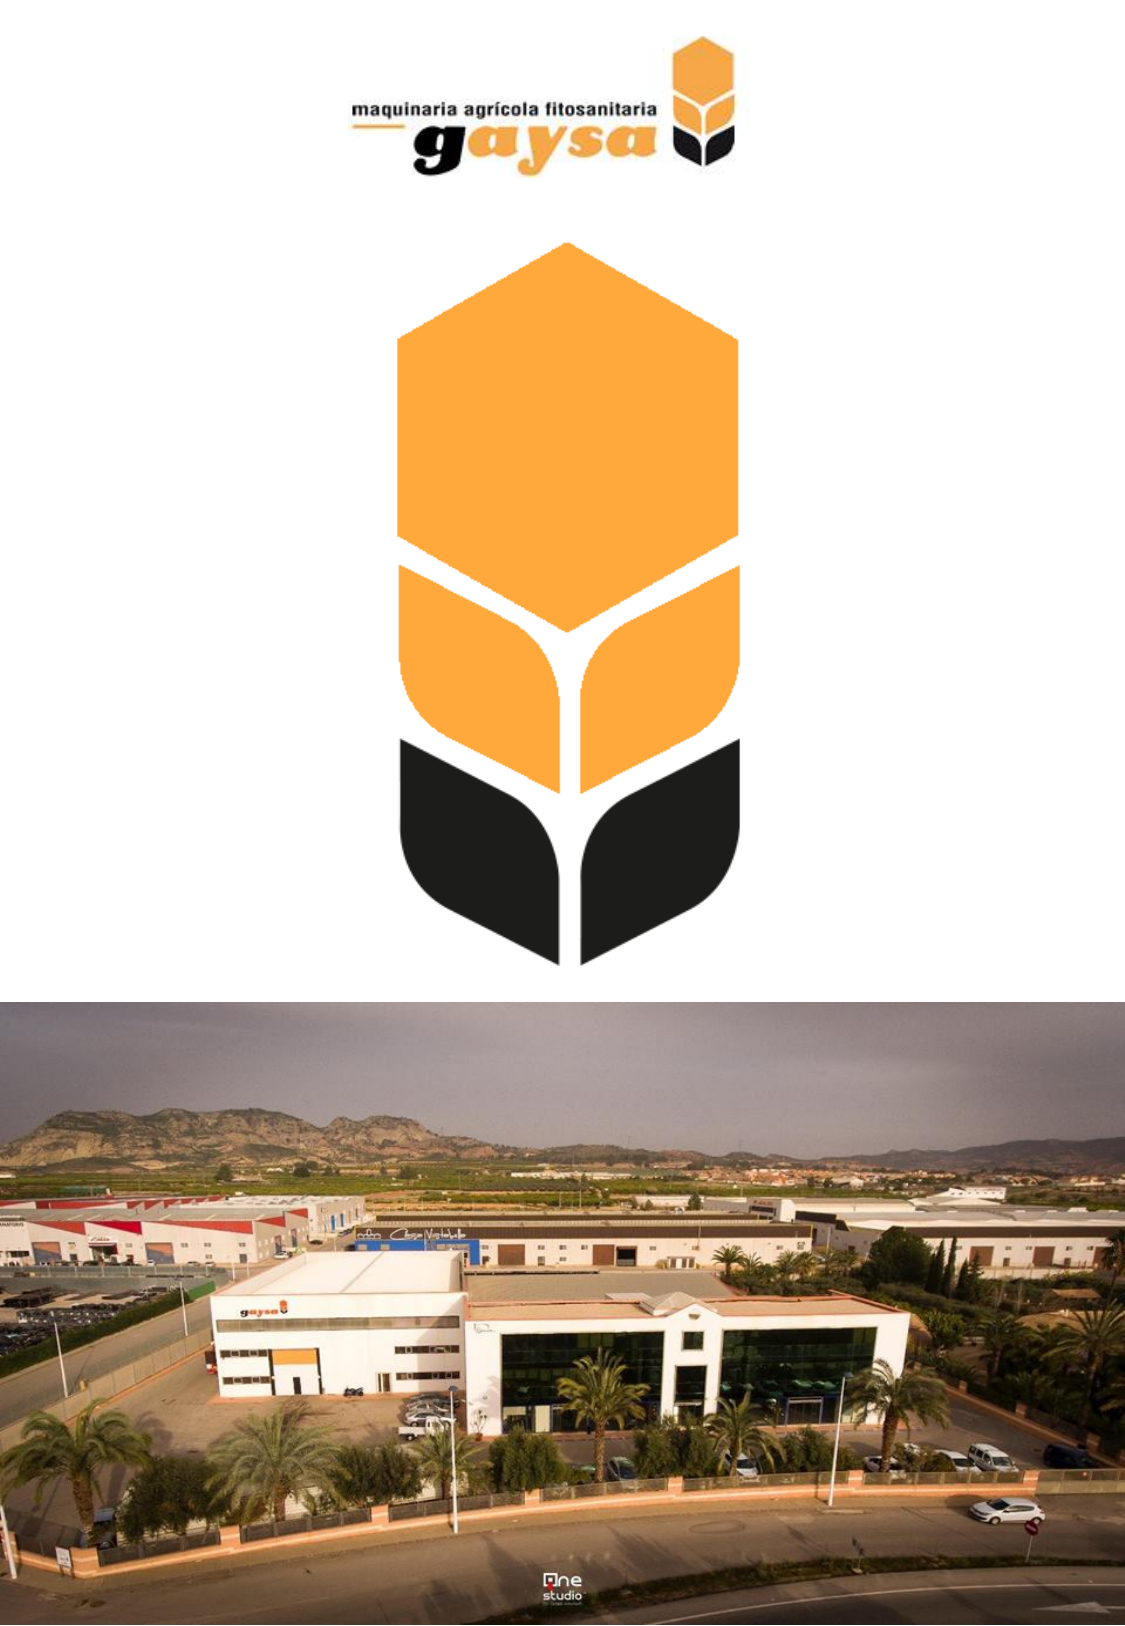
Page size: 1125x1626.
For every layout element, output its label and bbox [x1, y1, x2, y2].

picture [348, 36, 777, 178]
picture [0, 1002, 1125, 1625]
picture [177, 215, 959, 997]
